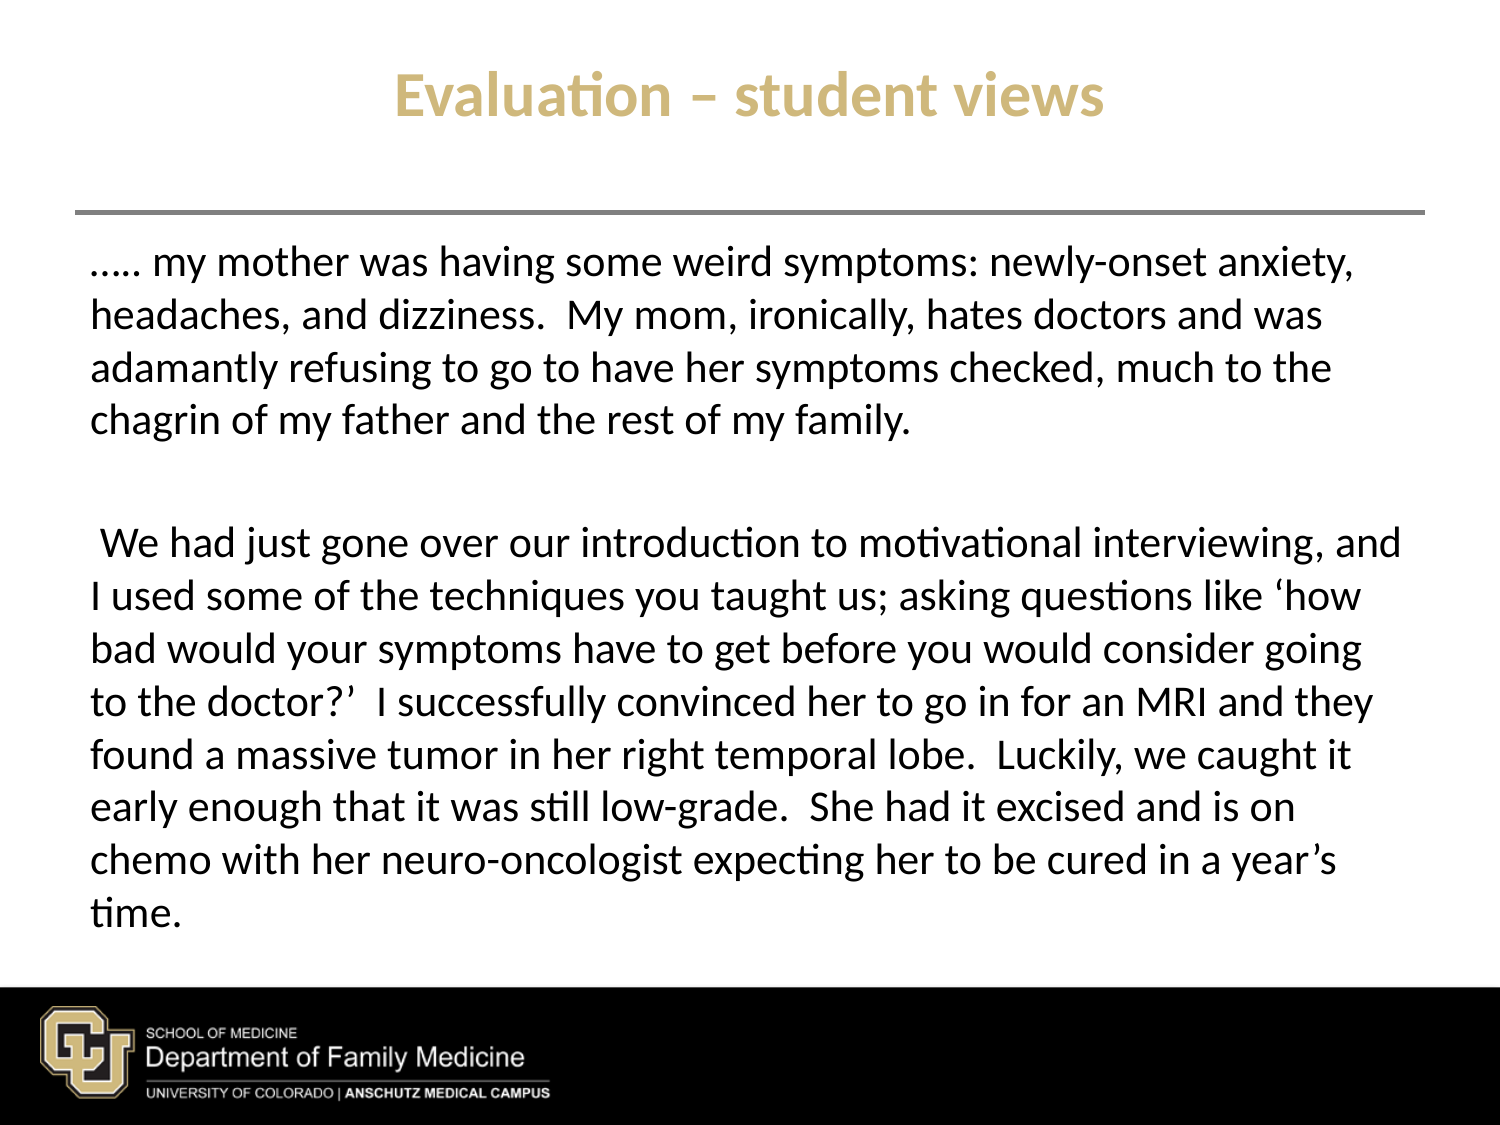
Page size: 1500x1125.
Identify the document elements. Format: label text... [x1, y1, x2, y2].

list ….. my mother was having some weird symptoms: newly-onset anxiety, headaches, and dizziness. My mom, ironically, hates doctors and was adamantly refusing to go to have her symptoms checked, much to the chagrin of my father and the rest of my family. We had just gone over our introduction to motivational interviewing, and I used some of the techniques you taught us; asking questions like ‘how bad would your symptoms have to get before you would consider going to the doctor?’ I successfully convinced her to go in for an MRI and they found a massive tumor in her right temporal lobe. Luckily, we caught it early enough that it was still low-grade. She had it excised and is on chemo with her neuro-oncologist expecting her to be cured in a year’s time. [75, 224, 1425, 975]
title Evaluation – student views [75, 45, 1425, 138]
picture [40, 1006, 569, 1106]
